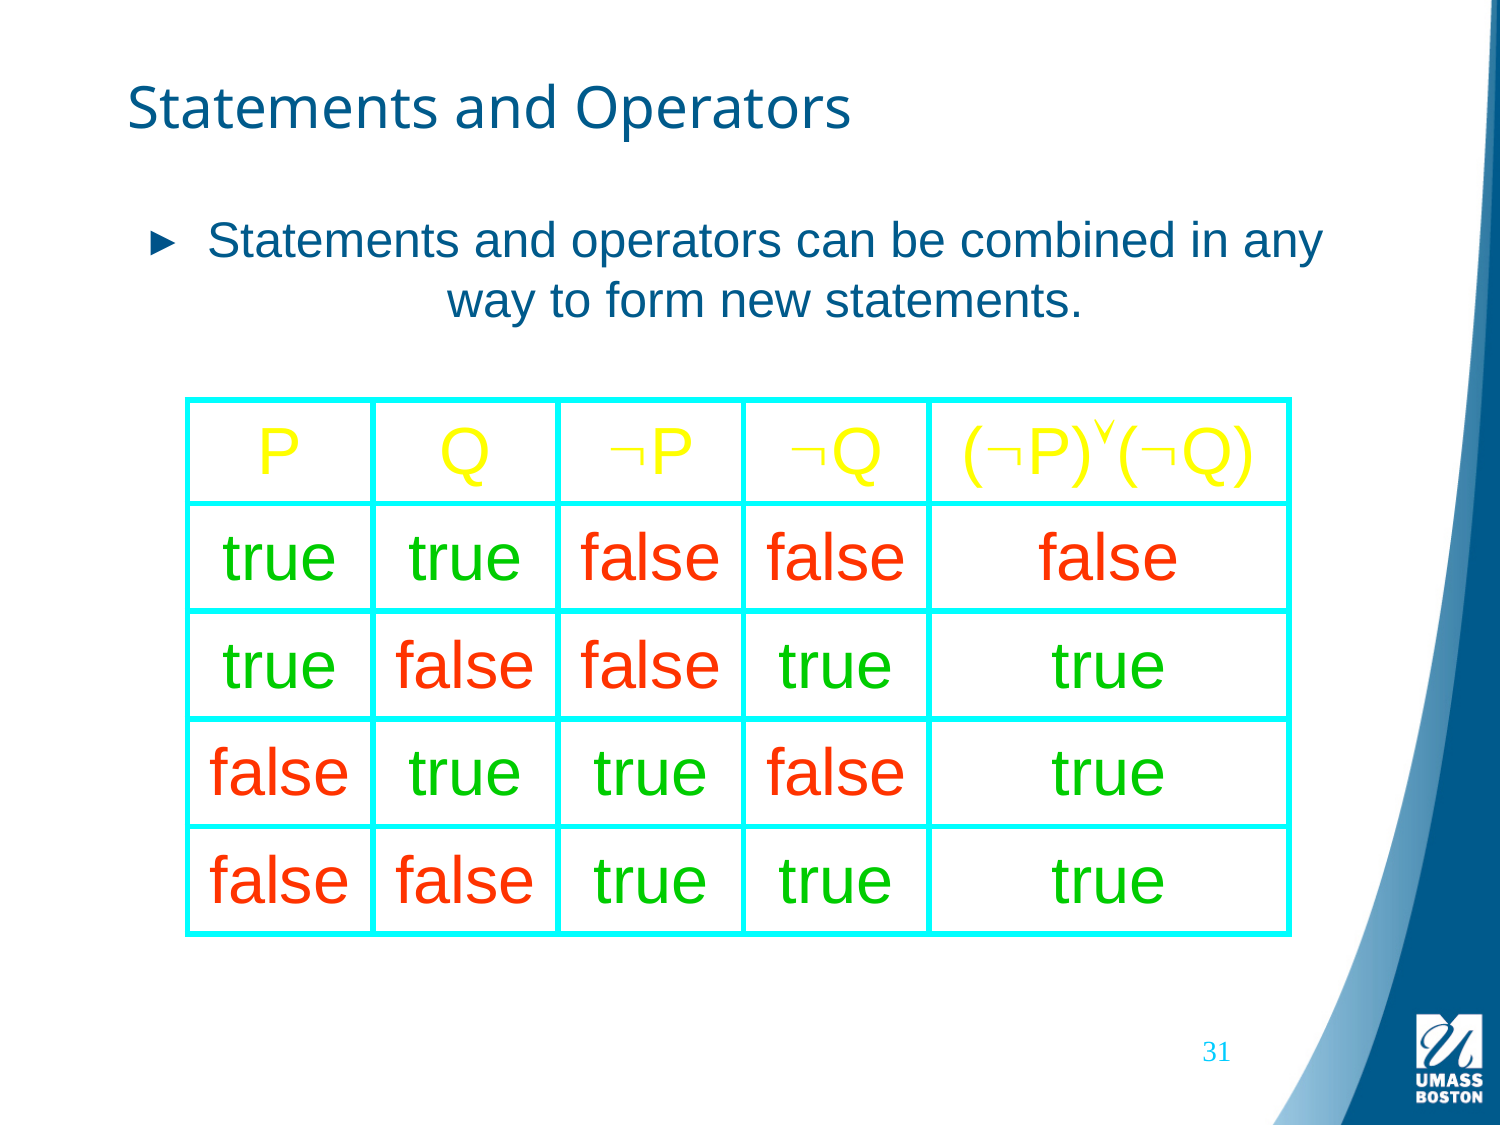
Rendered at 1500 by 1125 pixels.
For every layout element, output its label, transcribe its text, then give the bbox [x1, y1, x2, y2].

picture [1452, 1100, 1461, 1107]
picture [1461, 1100, 1476, 1105]
table_header (P)(Q) [932, 403, 1286, 501]
table_cell true [190, 506, 370, 608]
table_cell true [932, 829, 1286, 931]
table_cell false [561, 614, 741, 716]
table_cell false [932, 506, 1286, 608]
table_cell false [561, 506, 741, 608]
list Statements and operators can be combined in any way to form new statements. [125, 200, 1350, 338]
table_cell true [746, 829, 926, 931]
table_cell true [746, 614, 926, 716]
table_cell true [561, 722, 741, 824]
table_cell false [190, 829, 370, 931]
table_cell false [746, 506, 926, 608]
title Statements and Operators [112, 62, 1388, 175]
table_header P [190, 403, 370, 501]
table_cell true [932, 722, 1286, 824]
table_cell true [190, 614, 370, 716]
table_header Q [746, 403, 926, 501]
table_cell true [376, 506, 555, 608]
table_cell false [376, 614, 555, 716]
picture [1439, 1100, 1448, 1105]
table_cell true [561, 829, 741, 931]
table_cell false [746, 722, 926, 824]
table_header P [561, 403, 741, 501]
table_cell false [376, 829, 555, 931]
table_cell false [190, 722, 370, 824]
slide_number 31 [1187, 1025, 1500, 1100]
table_header Q [376, 403, 555, 501]
table_cell true [376, 722, 555, 824]
picture [0, 0, 1500, 1125]
table_cell true [932, 614, 1286, 716]
